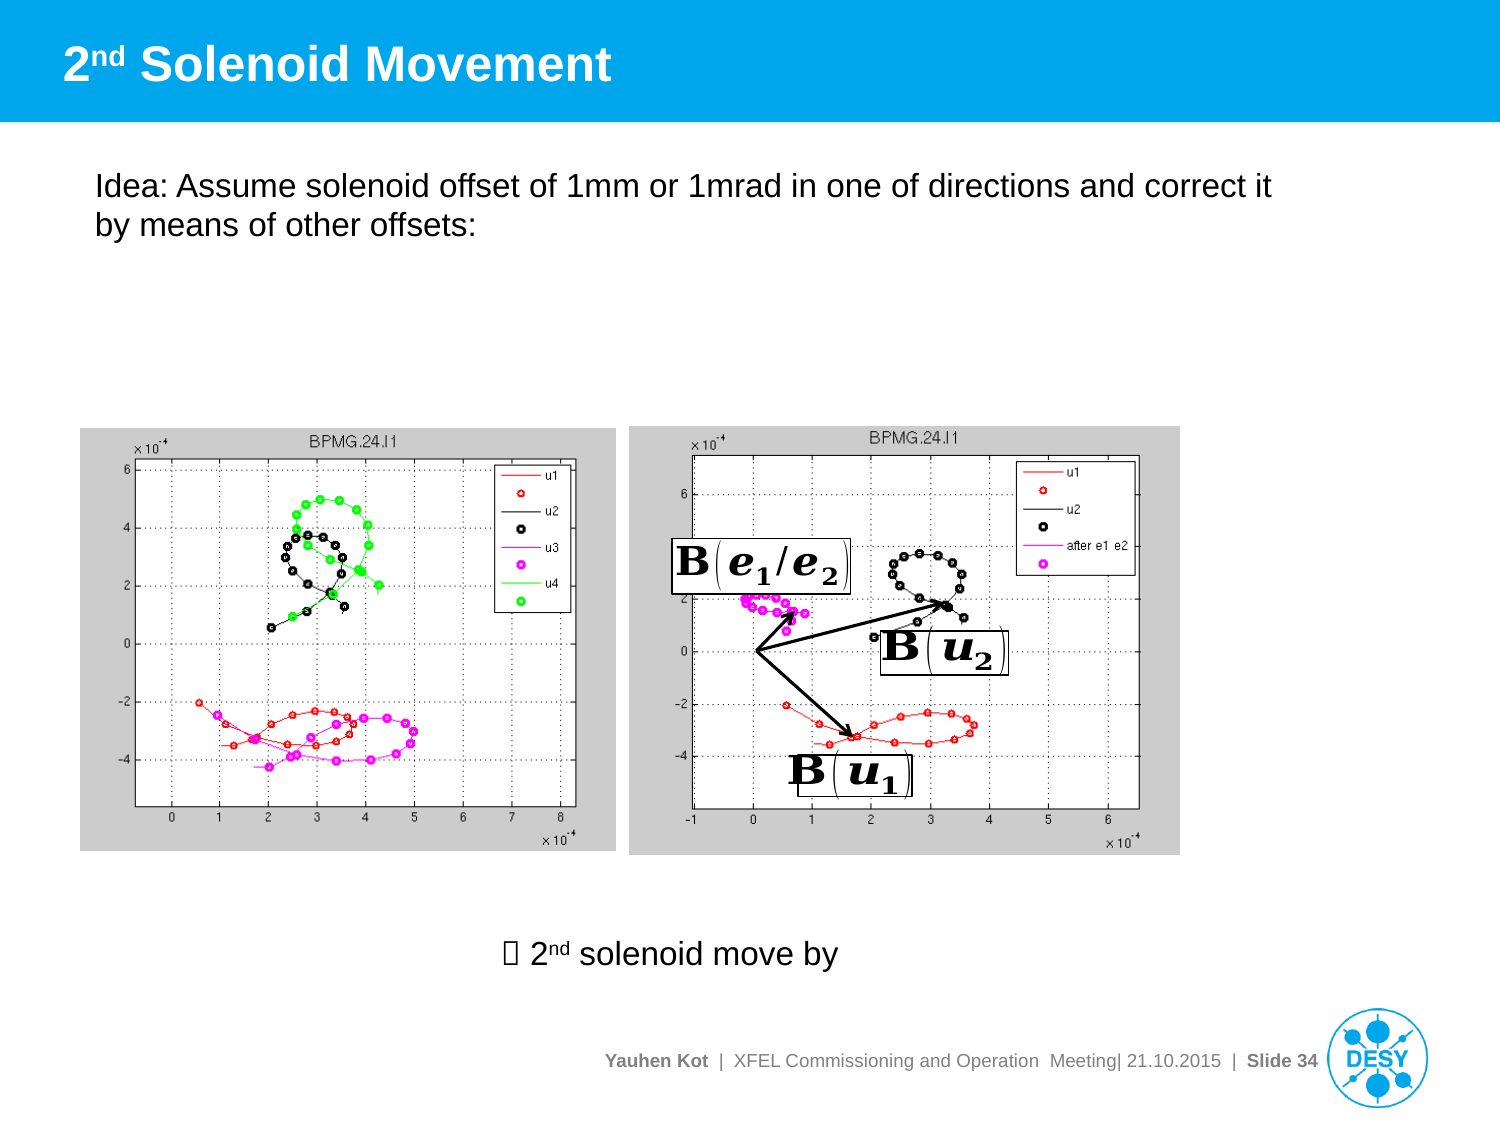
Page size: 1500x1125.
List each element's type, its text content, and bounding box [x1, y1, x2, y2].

picture [1391, 1071, 1428, 1108]
picture [79, 427, 617, 851]
picture [1330, 1011, 1426, 1106]
picture [1327, 1068, 1365, 1108]
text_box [628, 426, 1180, 855]
picture [1387, 1008, 1428, 1046]
title 2nd Solenoid Movement [47, 16, 1446, 107]
picture [1327, 1008, 1368, 1049]
